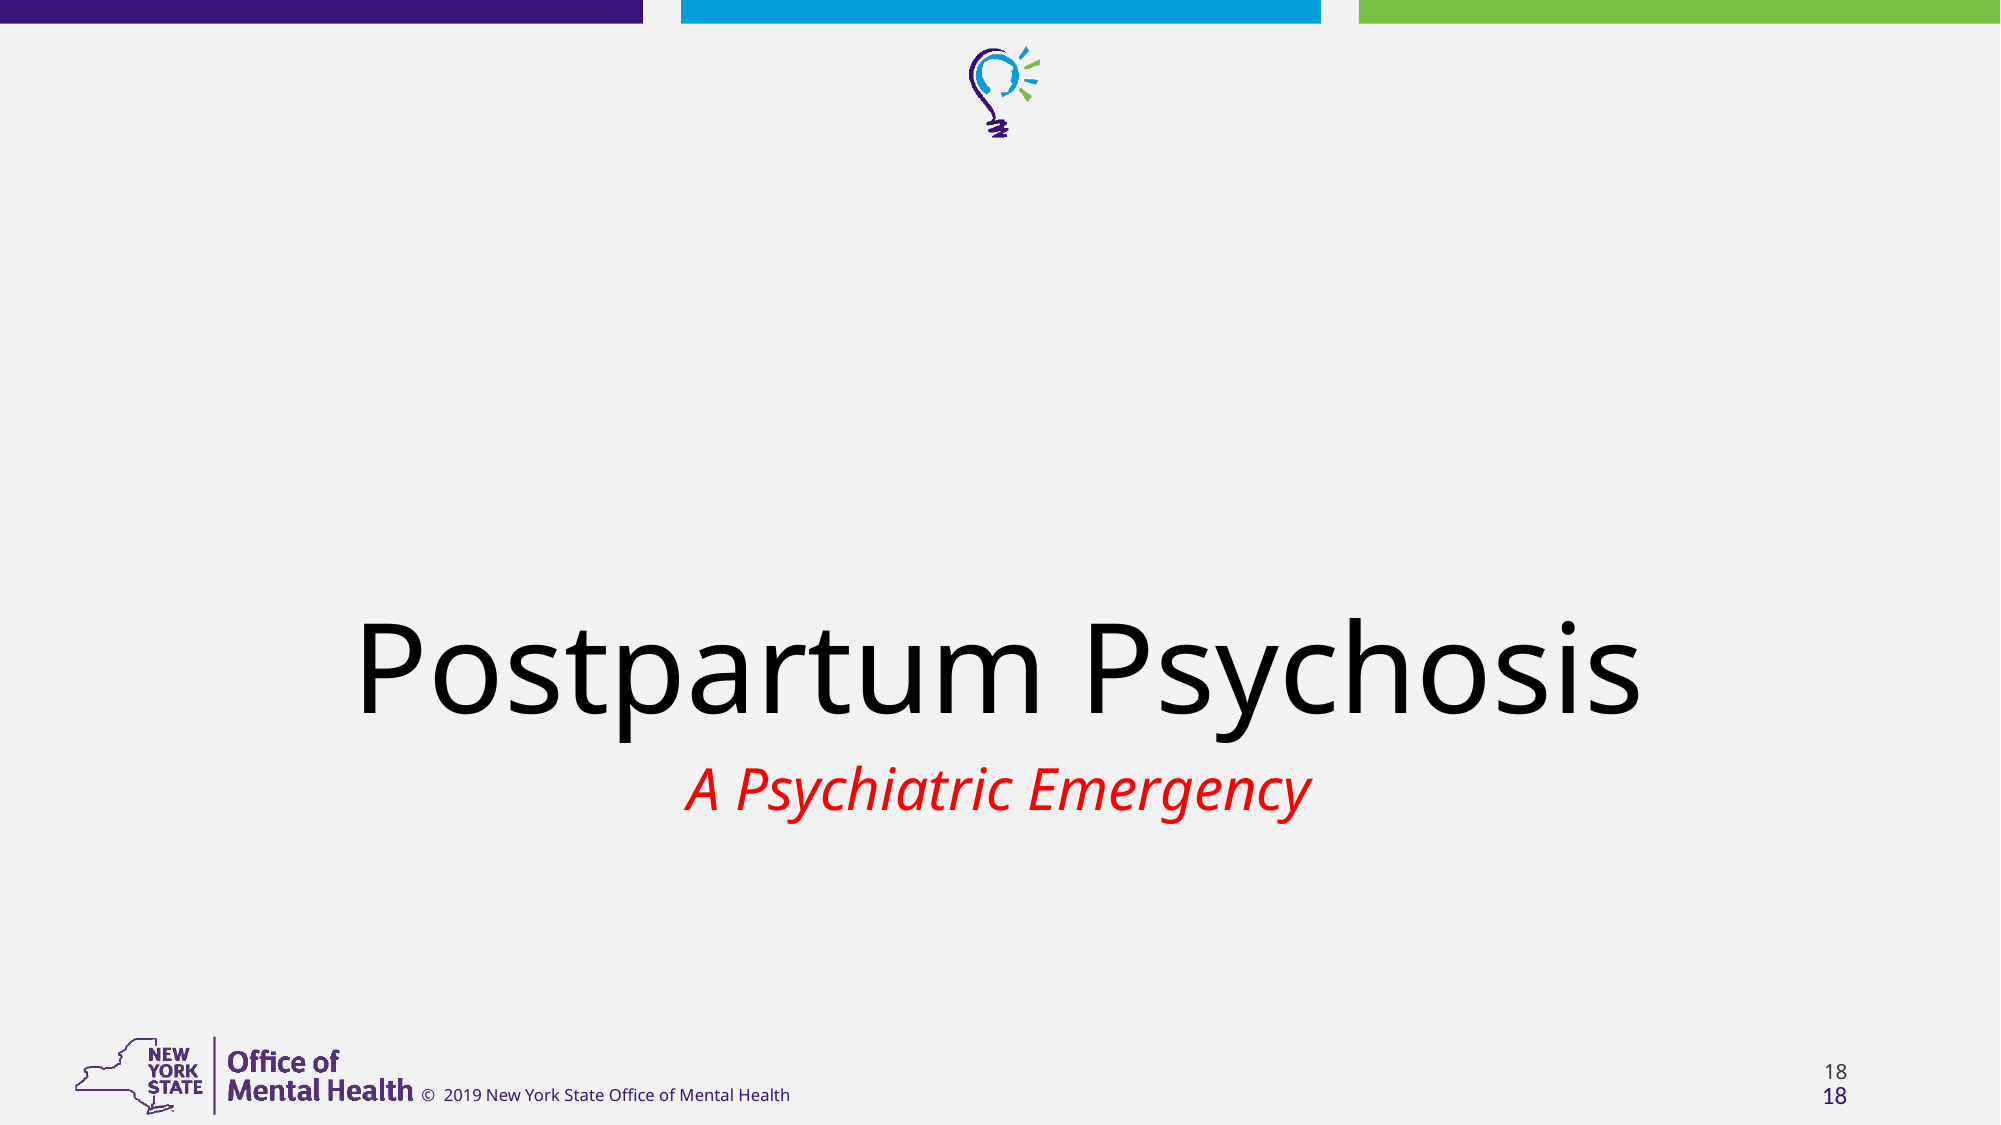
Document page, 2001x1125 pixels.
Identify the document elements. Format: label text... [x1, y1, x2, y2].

title Postpartum Psychosis [136, 280, 1862, 749]
list A Psychiatric Emergency [136, 752, 1862, 999]
picture [949, 26, 1051, 157]
picture [71, 1032, 417, 1119]
slide_number 18 [1412, 1042, 1863, 1103]
